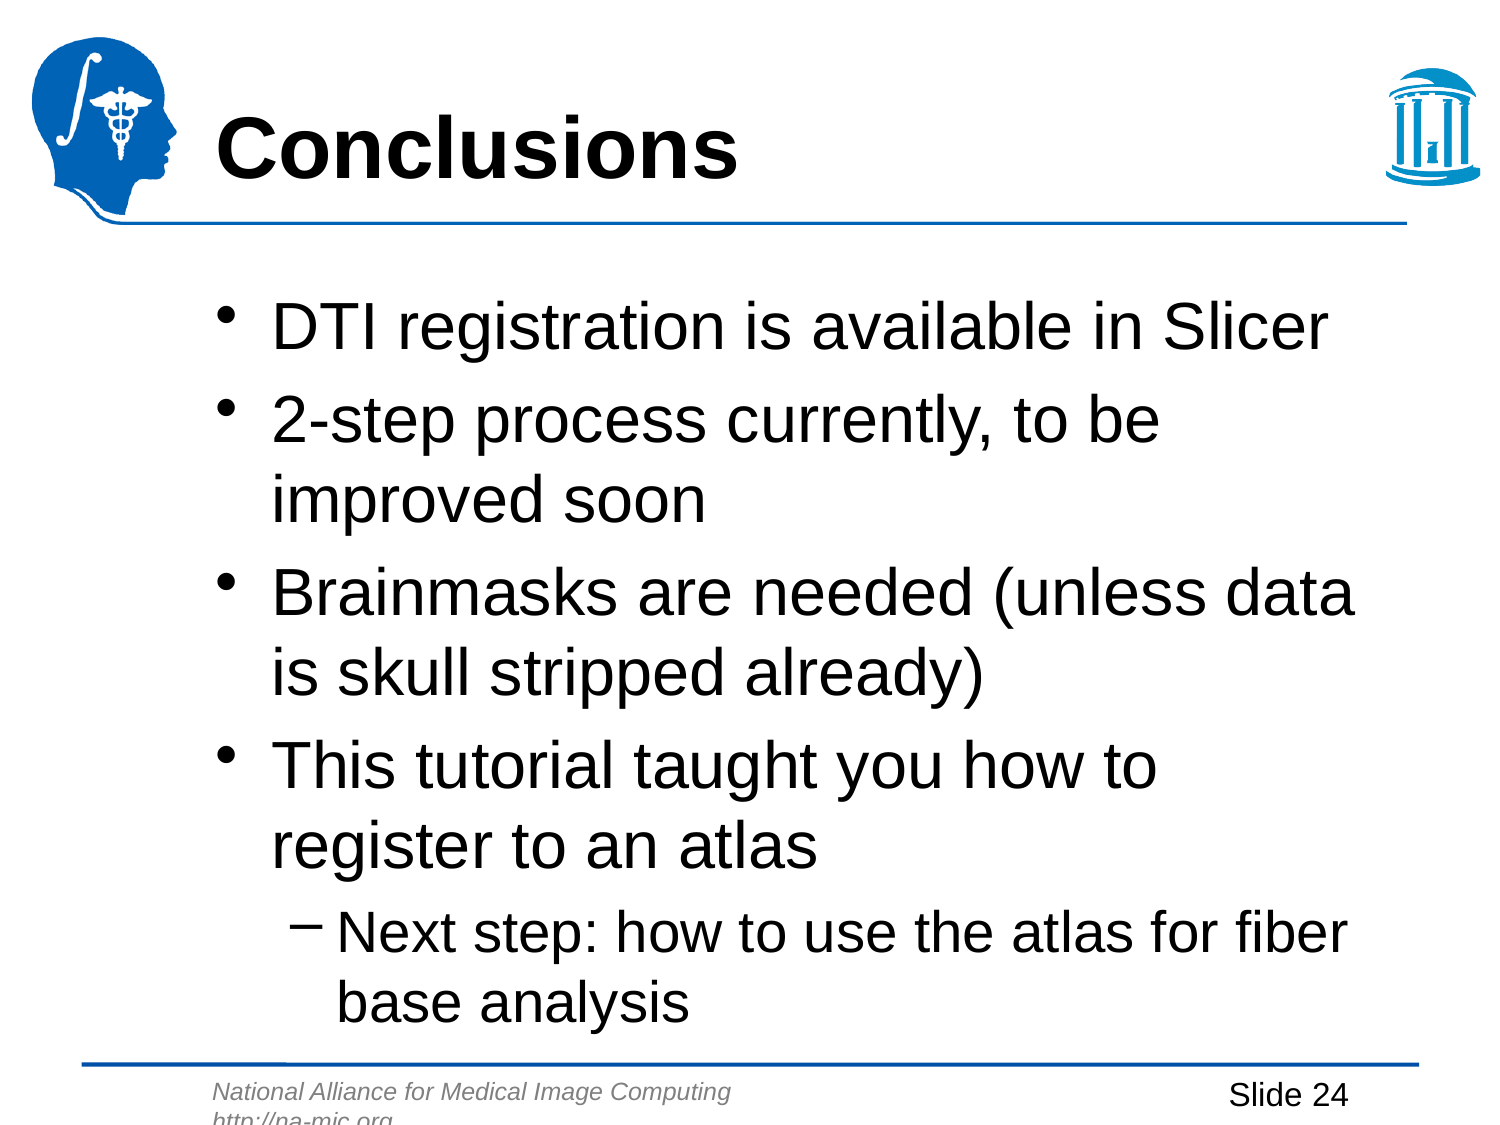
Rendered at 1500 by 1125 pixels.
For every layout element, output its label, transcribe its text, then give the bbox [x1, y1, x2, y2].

picture [31, 37, 1483, 225]
title Conclusions [199, 49, 1388, 238]
list DTI registration is available in Slicer 2-step process currently, to be improved soon Brainmasks are needed (unless data is skull stripped already) This tutorial taught you how to register to an atlas Next step: how to use the atlas for fiber base analysis [199, 274, 1388, 976]
